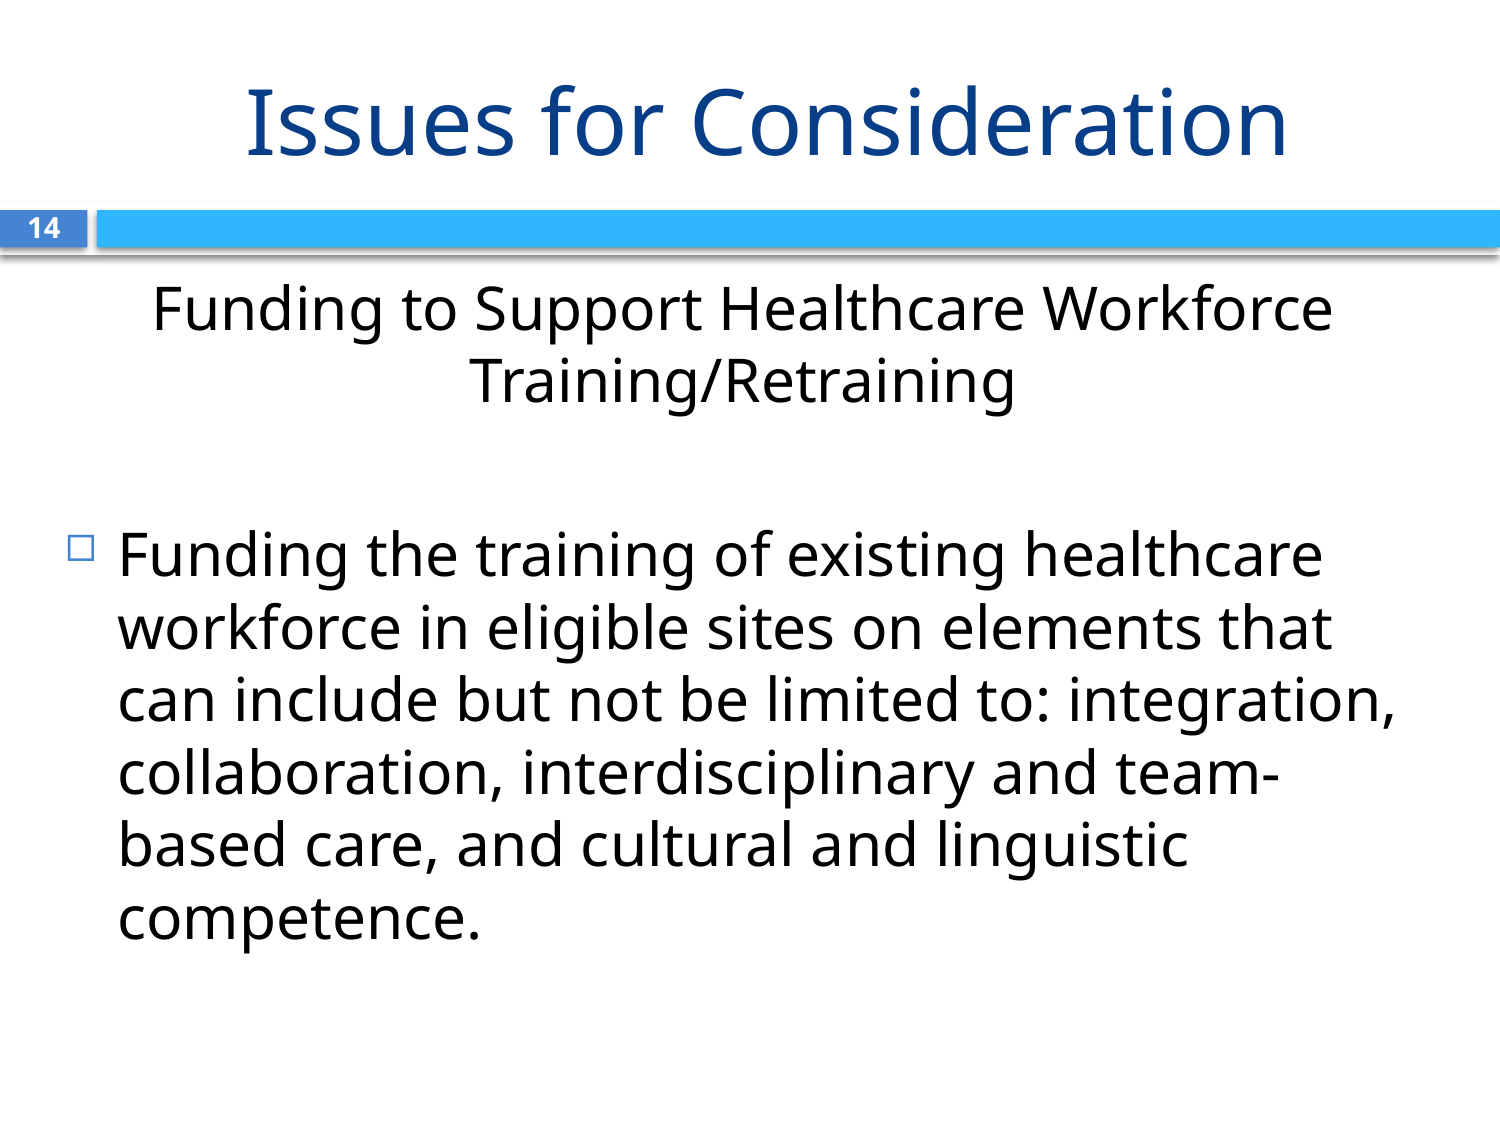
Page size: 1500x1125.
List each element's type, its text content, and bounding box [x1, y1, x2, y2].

list Funding to Support Healthcare Workforce Training/Retraining Funding the training of existing healthcare workforce in eligible sites on elements that can include but not be limited to: integration, collaboration, interdisciplinary and team-based care, and cultural and linguistic competence. [50, 262, 1438, 1000]
title Issues for Consideration [100, 37, 1438, 200]
slide_number 14 [0, 208, 88, 249]
